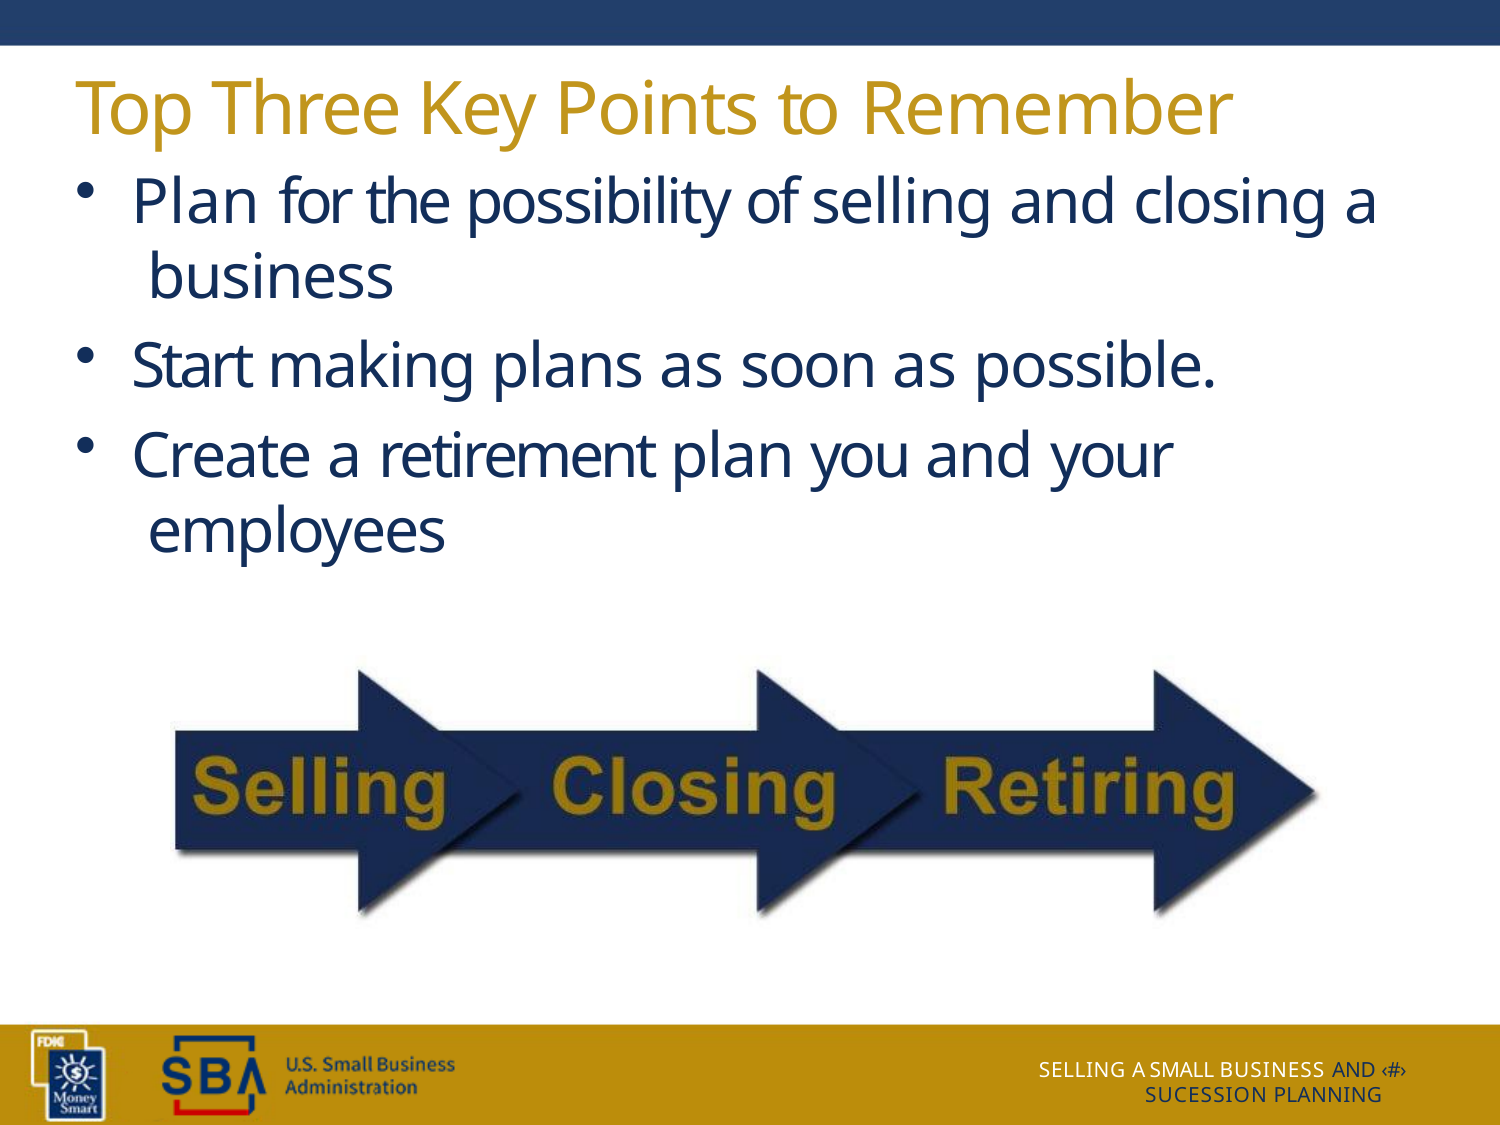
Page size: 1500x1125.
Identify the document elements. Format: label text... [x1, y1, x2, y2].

footer SELLING A SMALL BUSINESS AND ‹#› SUCESSION PLANNING [1036, 1056, 1420, 1125]
picture [0, 0, 1500, 1125]
text_box [170, 590, 1330, 1000]
title Top Three Key Points to Remember [72, 58, 1267, 158]
text_box Plan for the possibility of selling and closing a business Start making plans as soon as possible. Create a retirement plan you and your employees [72, 158, 1390, 565]
